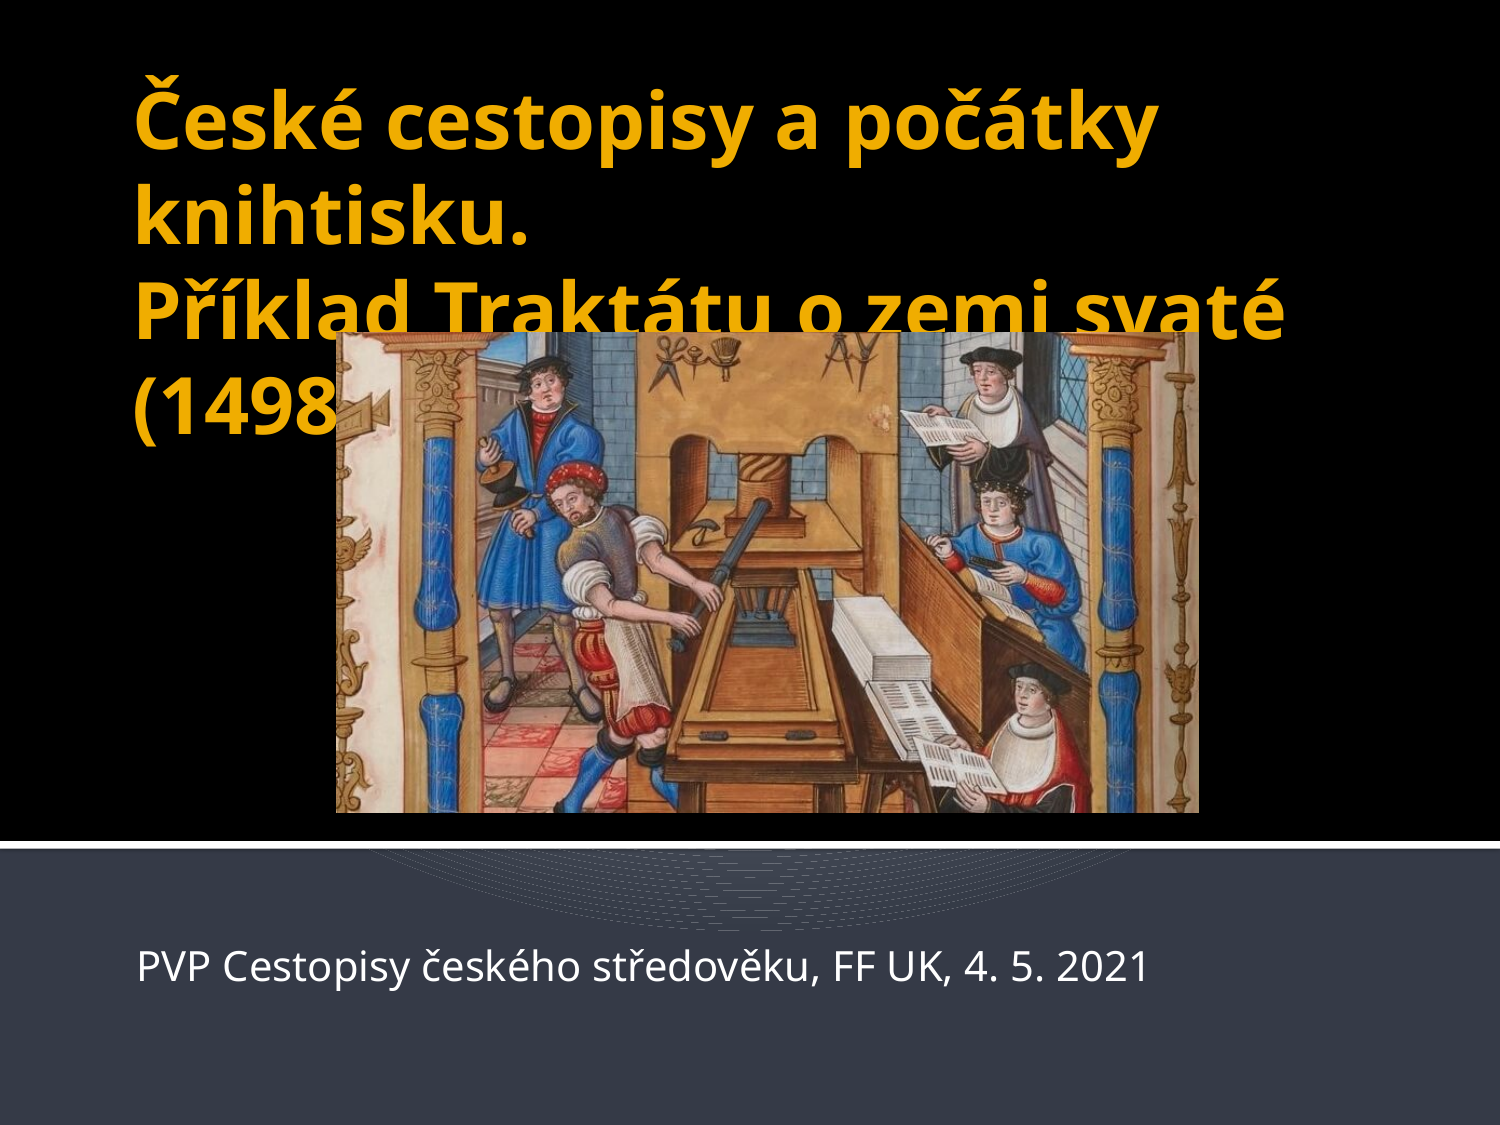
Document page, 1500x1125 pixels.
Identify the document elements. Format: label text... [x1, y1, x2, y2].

subtitle PVP Cestopisy českého středověku, FF UK, 4. 5. 2021 [117, 445, 1443, 1090]
picture [336, 332, 1199, 813]
title České cestopisy a počátky knihtisku. Příklad Traktátu o zemi svaté (1498) [117, 70, 1443, 445]
